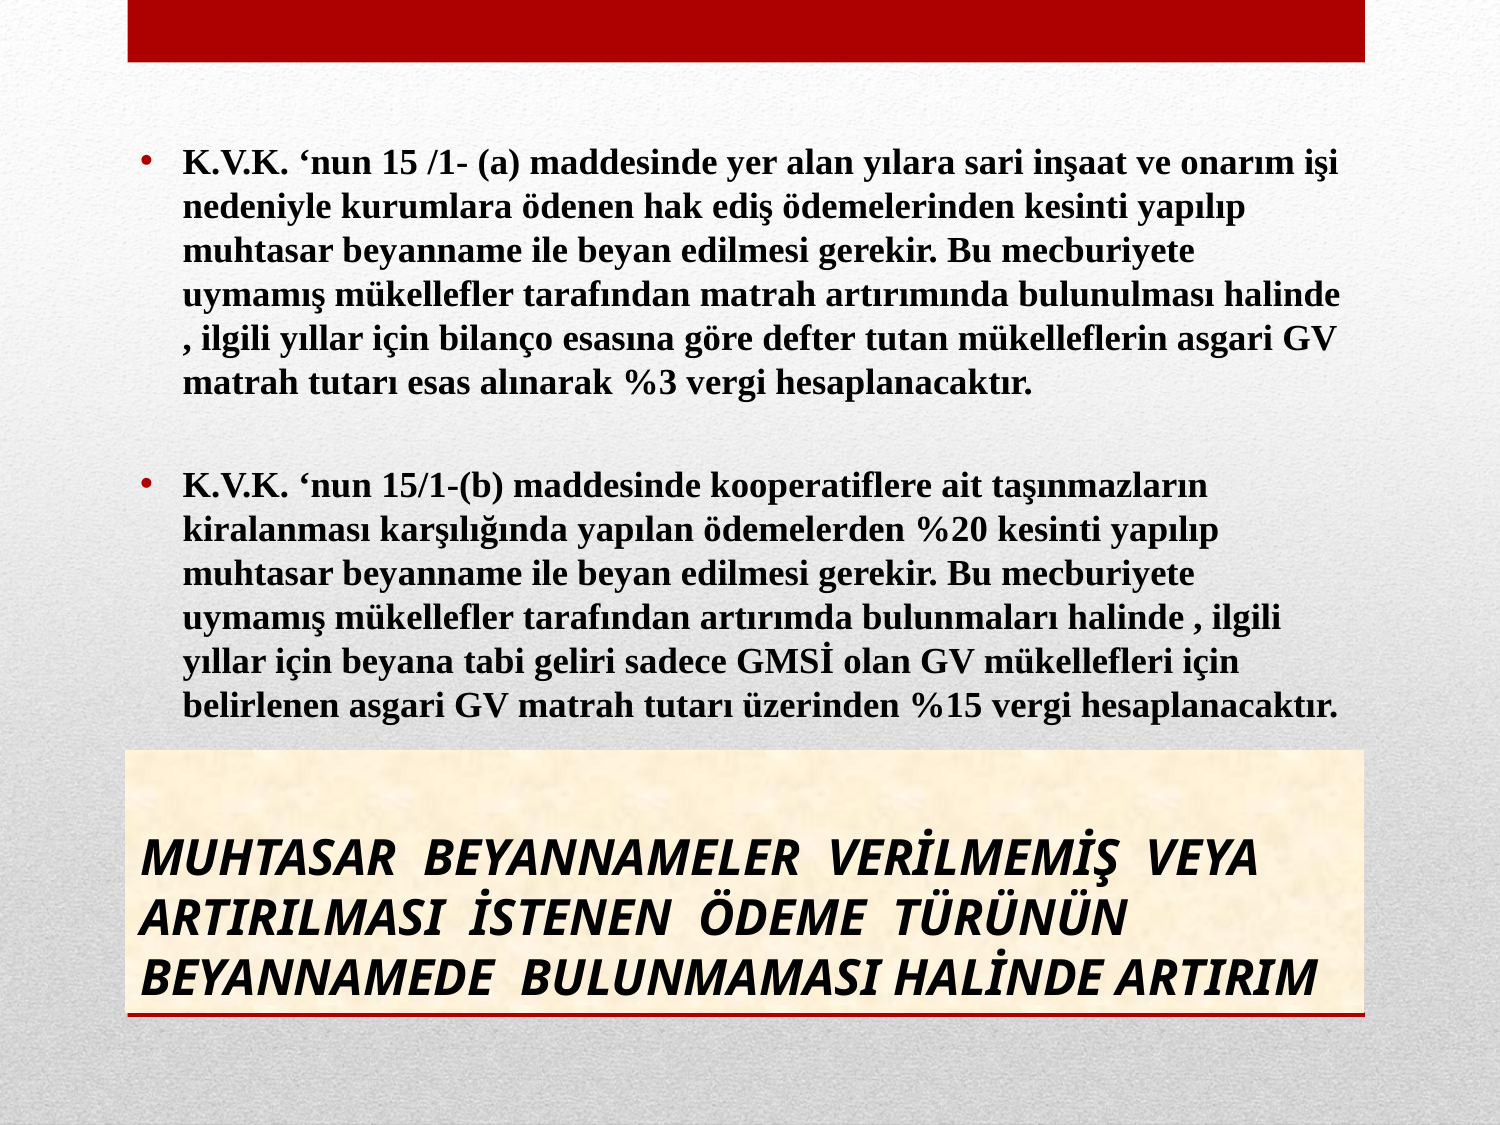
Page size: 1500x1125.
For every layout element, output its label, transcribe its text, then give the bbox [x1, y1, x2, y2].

title MUHTASAR BEYANNAMELER VERİLMEMİŞ VEYA ARTIRILMASI İSTENEN ÖDEME TÜRÜNÜN BEYANNAMEDE BULUNMAMASI HALİNDE ARTIRIM [125, 750, 1365, 1013]
list K.V.K. ‘nun 15 /1- (a) maddesinde yer alan yılara sari inşaat ve onarım işi nedeniyle kurumlara ödenen hak ediş ödemelerinden kesinti yapılıp muhtasar beyanname ile beyan edilmesi gerekir. Bu mecburiyete uymamış mükellefler tarafından matrah artırımında bulunulması halinde , ilgili yıllar için bilanço esasına göre defter tutan mükelleflerin asgari GV matrah tutarı esas alınarak %3 vergi hesaplanacaktır. K.V.K. ‘nun 15/1-(b) maddesinde kooperatiflere ait taşınmazların kiralanması karşılığında yapılan ödemelerden %20 kesinti yapılıp muhtasar beyanname ile beyan edilmesi gerekir. Bu mecburiyete uymamış mükellefler tarafından artırımda bulunmaları halinde , ilgili yıllar için beyana tabi geliri sadece GMSİ olan GV mükellefleri için belirlenen asgari GV matrah tutarı üzerinden %15 vergi hesaplanacaktır. [125, 112, 1363, 750]
